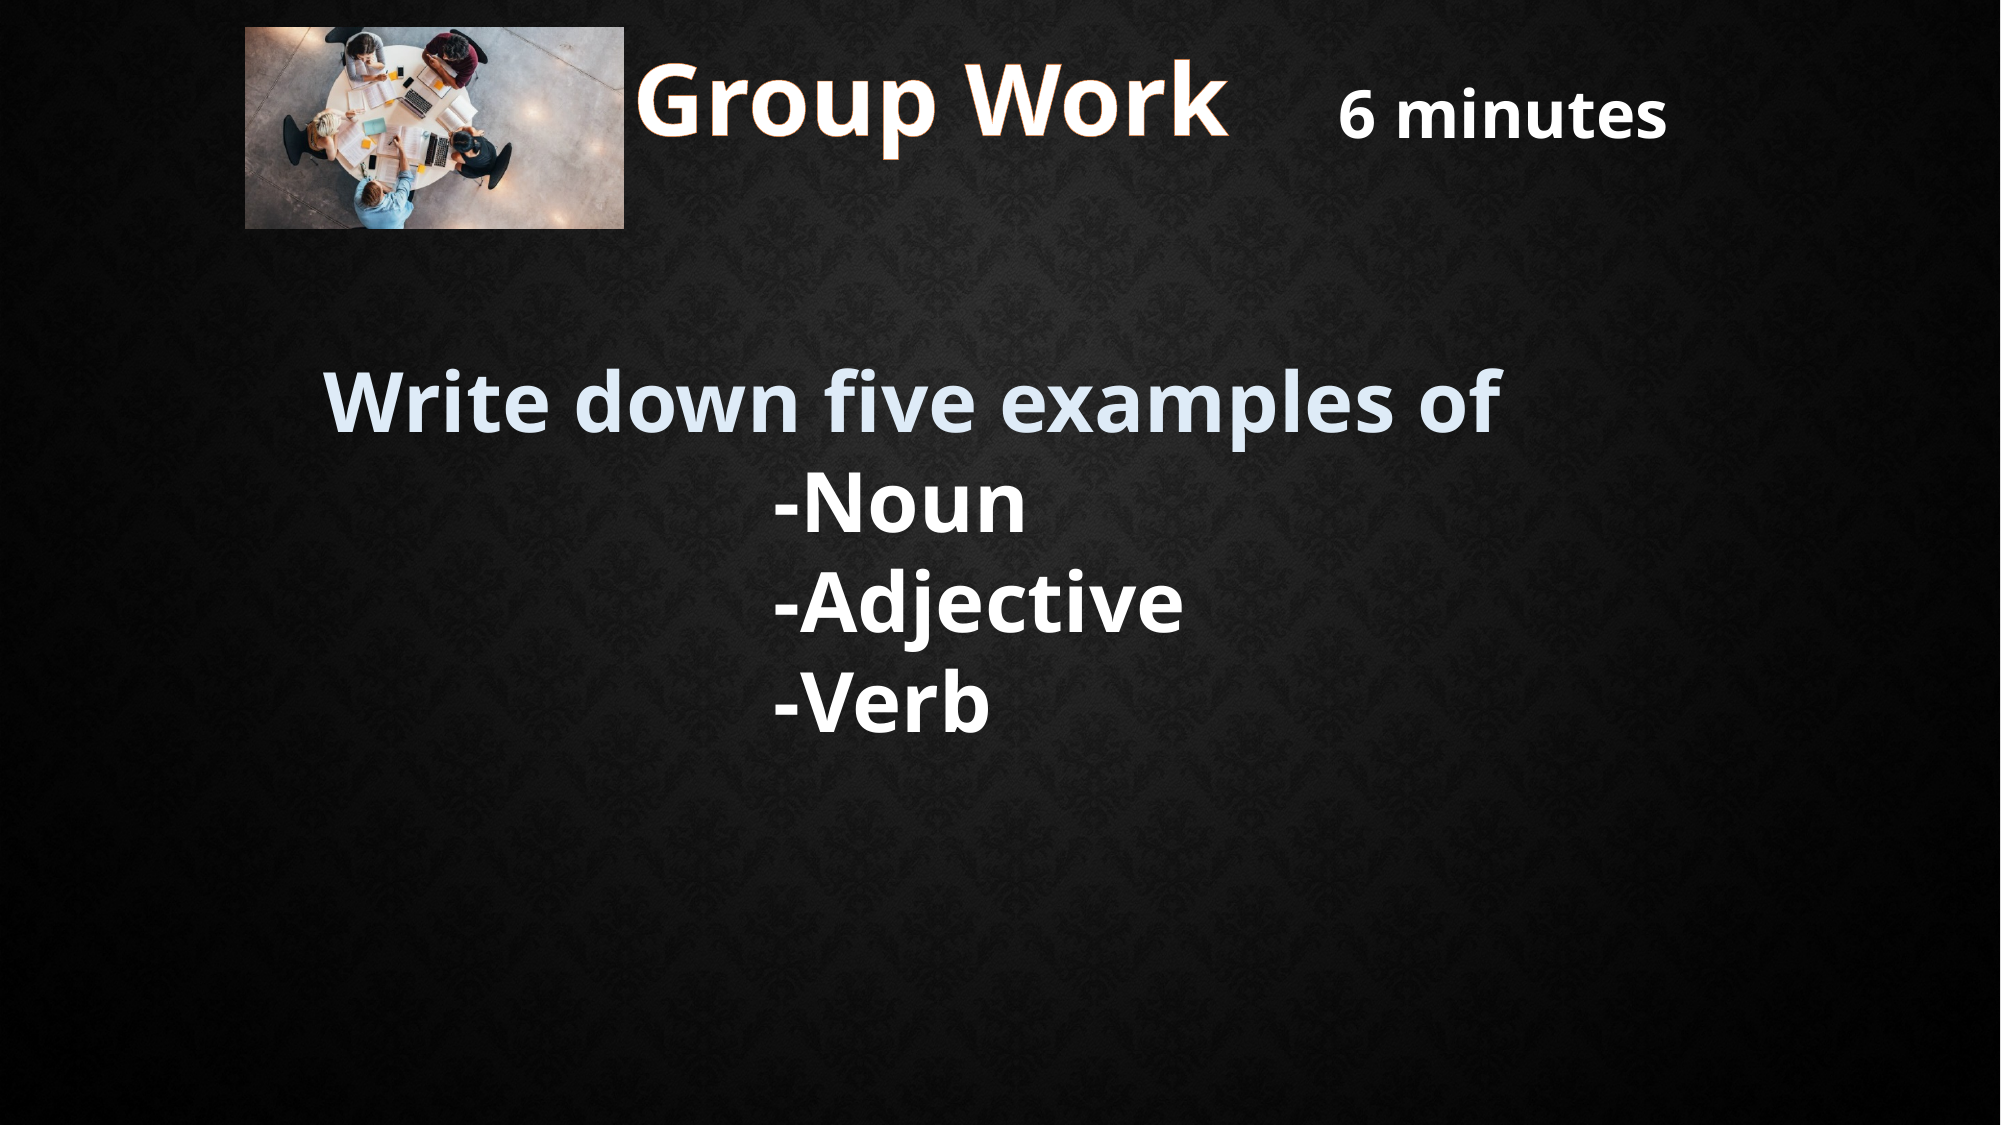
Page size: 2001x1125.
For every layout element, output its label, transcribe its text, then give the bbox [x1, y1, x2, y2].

text_box 6 minutes [1324, 64, 1927, 160]
text_box Group Work [624, 28, 1272, 163]
picture [244, 27, 624, 229]
text_box Write down five examples of -Noun -Adjective -Verb [308, 341, 1656, 756]
